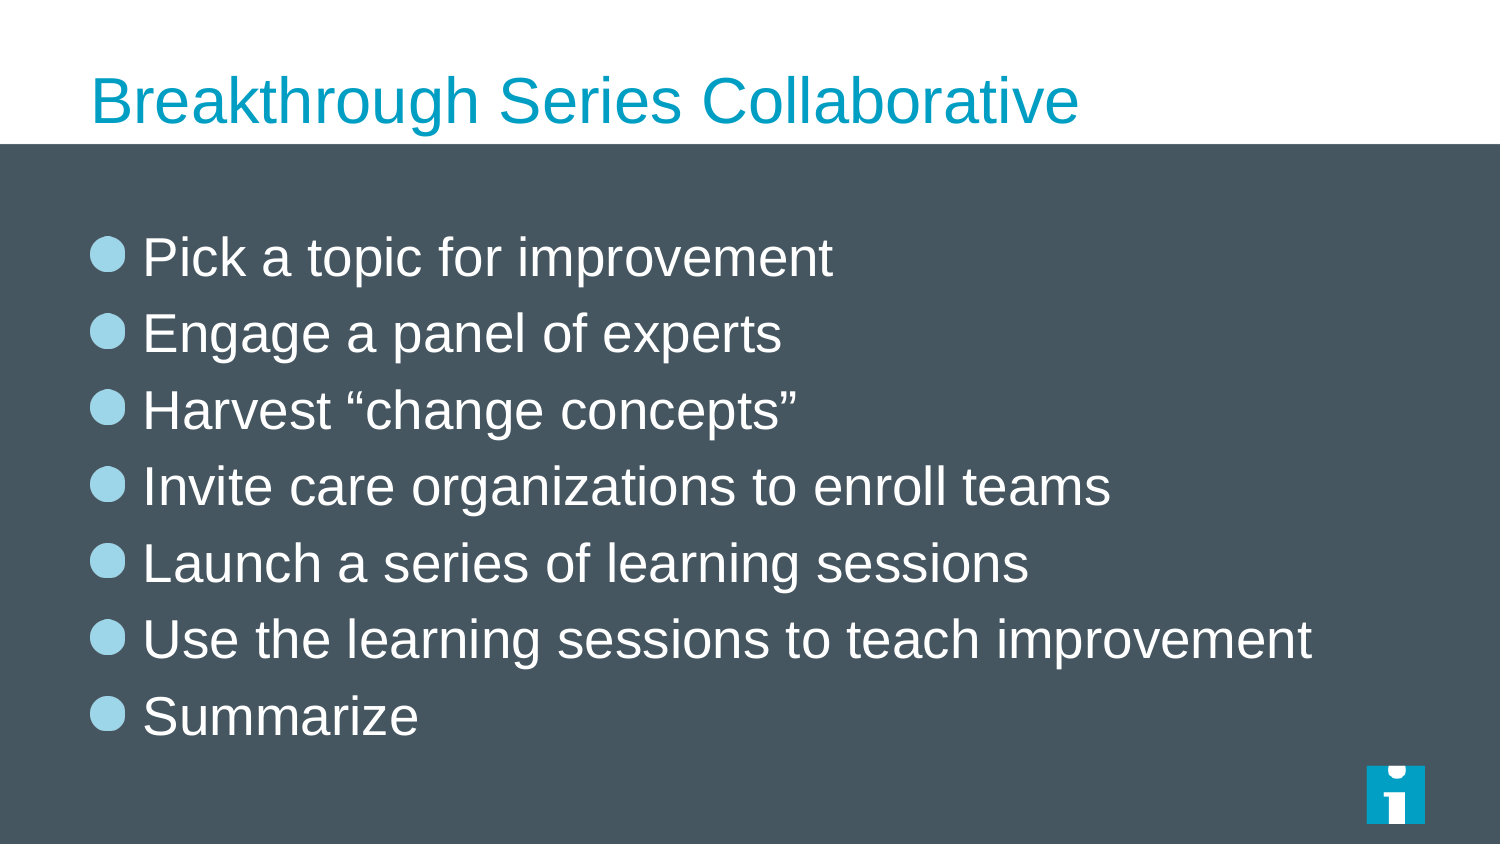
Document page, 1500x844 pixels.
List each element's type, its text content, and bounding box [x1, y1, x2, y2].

title Breakthrough Series Collaborative [75, 51, 1425, 145]
picture [0, 0, 1500, 844]
list Pick a topic for improvement Engage a panel of experts Harvest “change concepts” Invite care organizations to enroll teams Launch a series of learning sessions Use the learning sessions to teach improvement Summarize [75, 213, 1425, 758]
